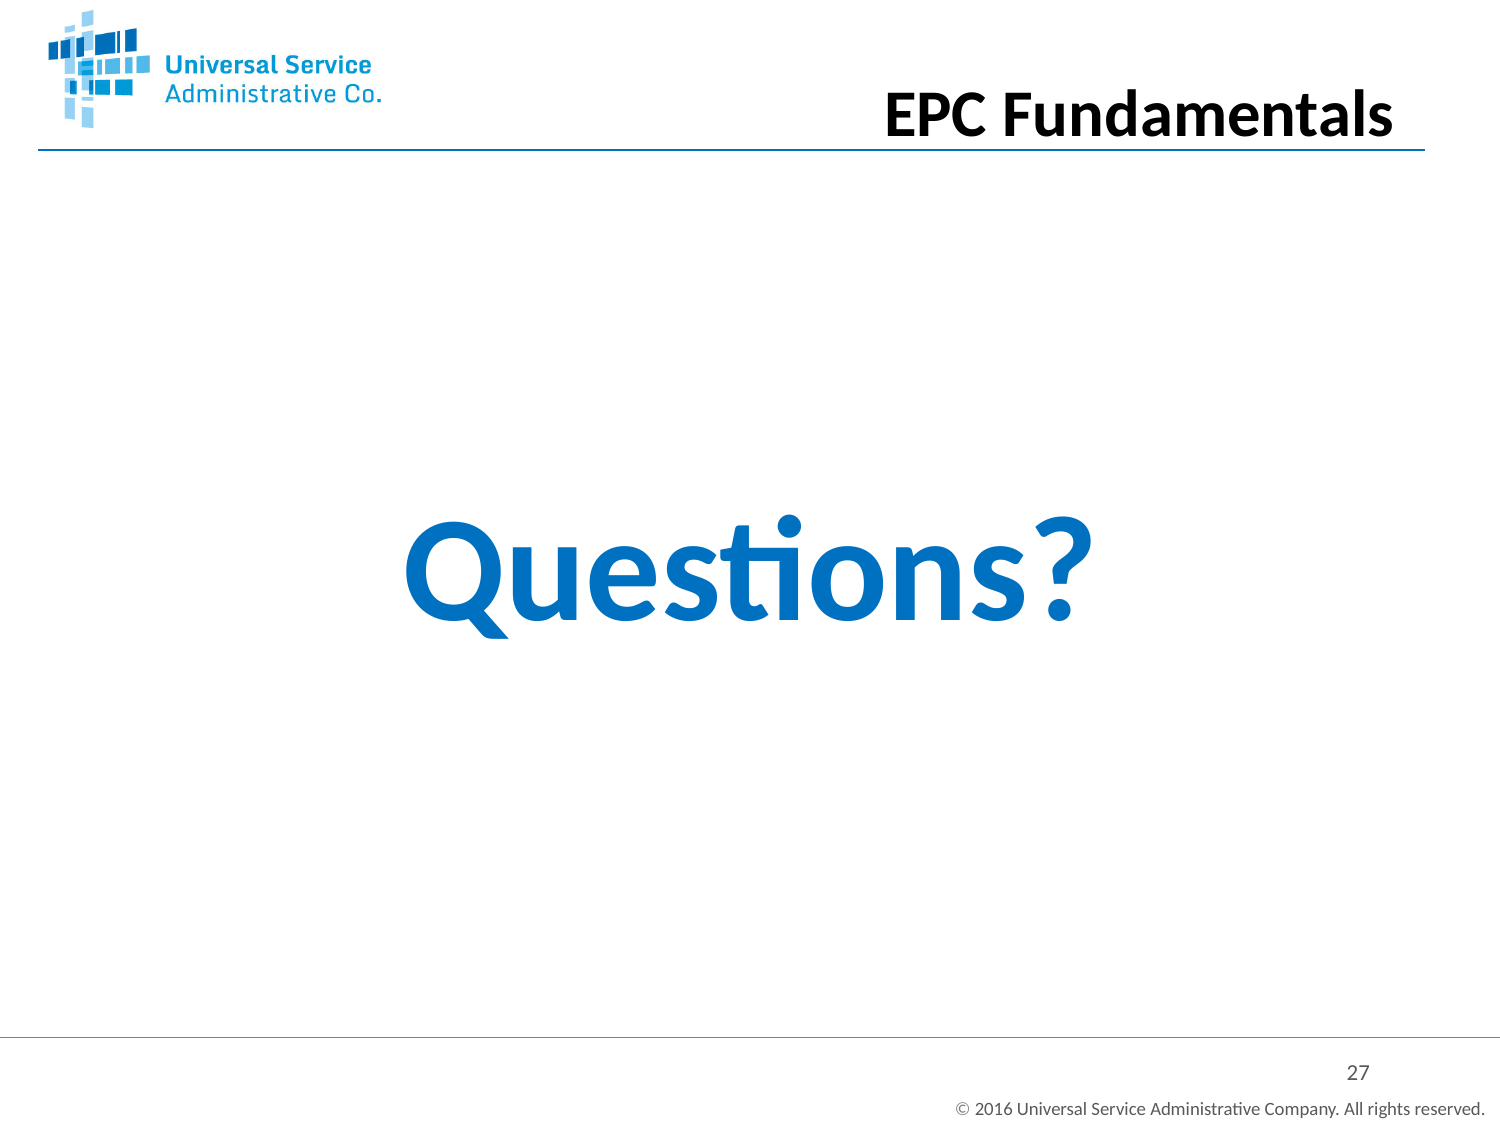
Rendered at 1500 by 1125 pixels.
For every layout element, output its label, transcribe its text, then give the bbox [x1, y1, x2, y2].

picture [0, 0, 429, 141]
list EPC Fundamentals [412, 62, 1425, 150]
title Questions? [0, 462, 1500, 563]
